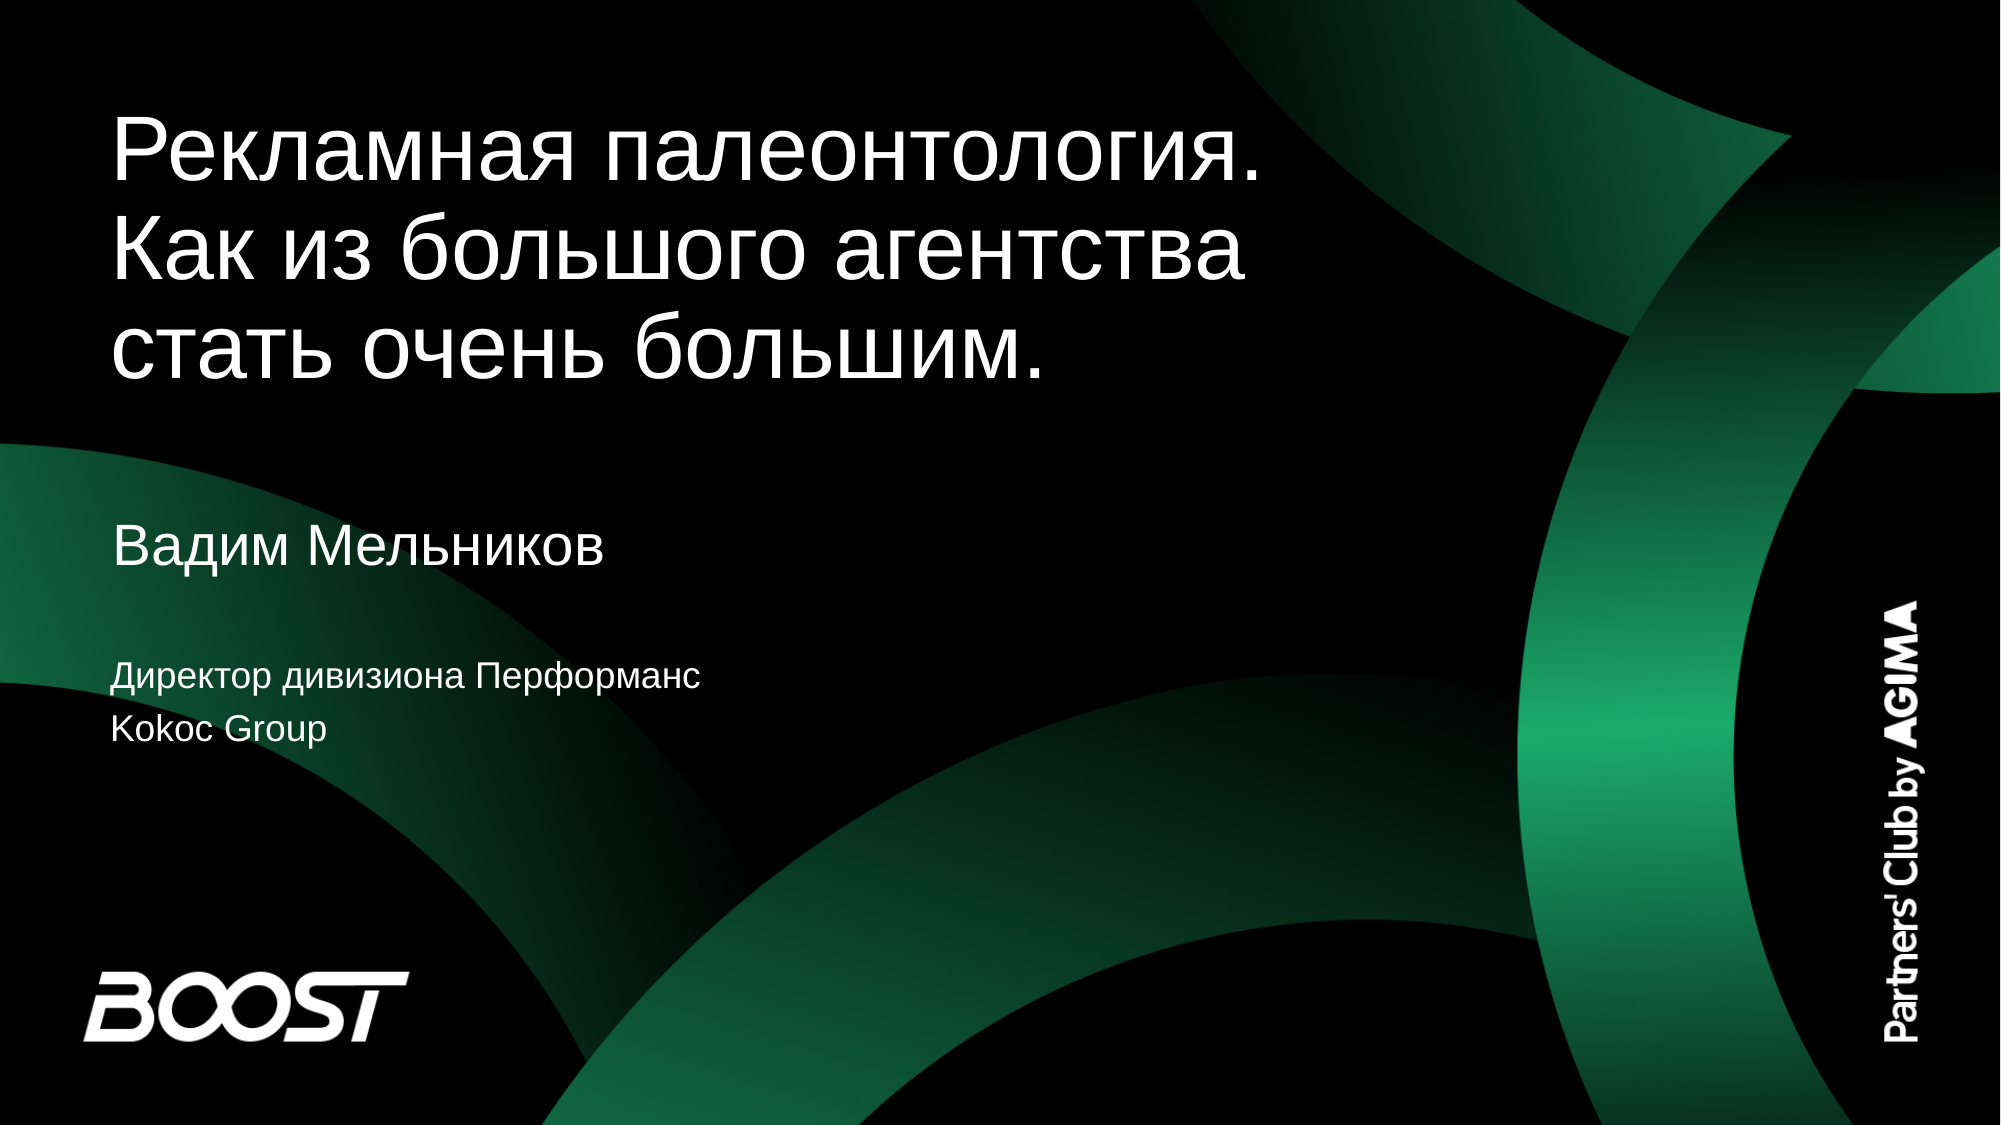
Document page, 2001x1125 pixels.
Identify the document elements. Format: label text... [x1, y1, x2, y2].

picture [0, 0, 2001, 1125]
title Рекламная палеонтология. Как из большого агентства стать очень большим. [94, 141, 1403, 359]
text_box Директор дивизиона Перформанс Kokoc Group [94, 590, 1899, 759]
list Вадим Мельников [97, 507, 1902, 587]
